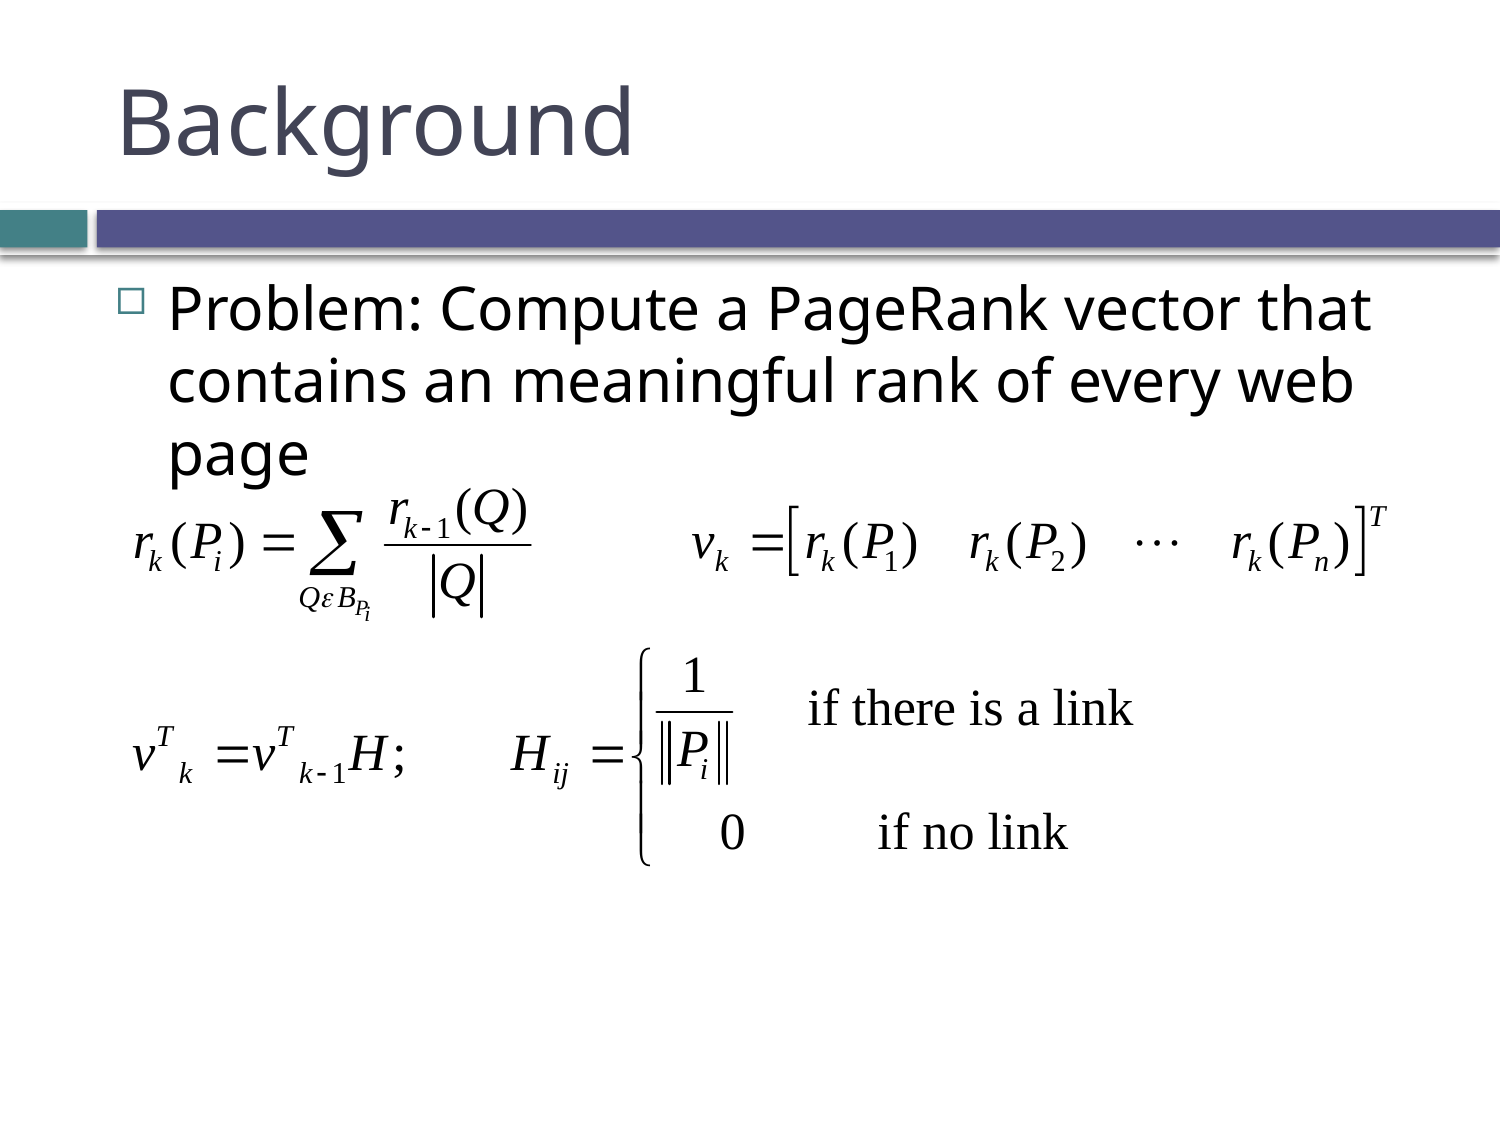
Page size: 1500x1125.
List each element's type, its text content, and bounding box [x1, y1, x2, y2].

list Problem: Compute a PageRank vector that contains an meaningful rank of every web page [100, 262, 1438, 1000]
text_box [124, 474, 1398, 877]
title Background [100, 37, 1438, 200]
